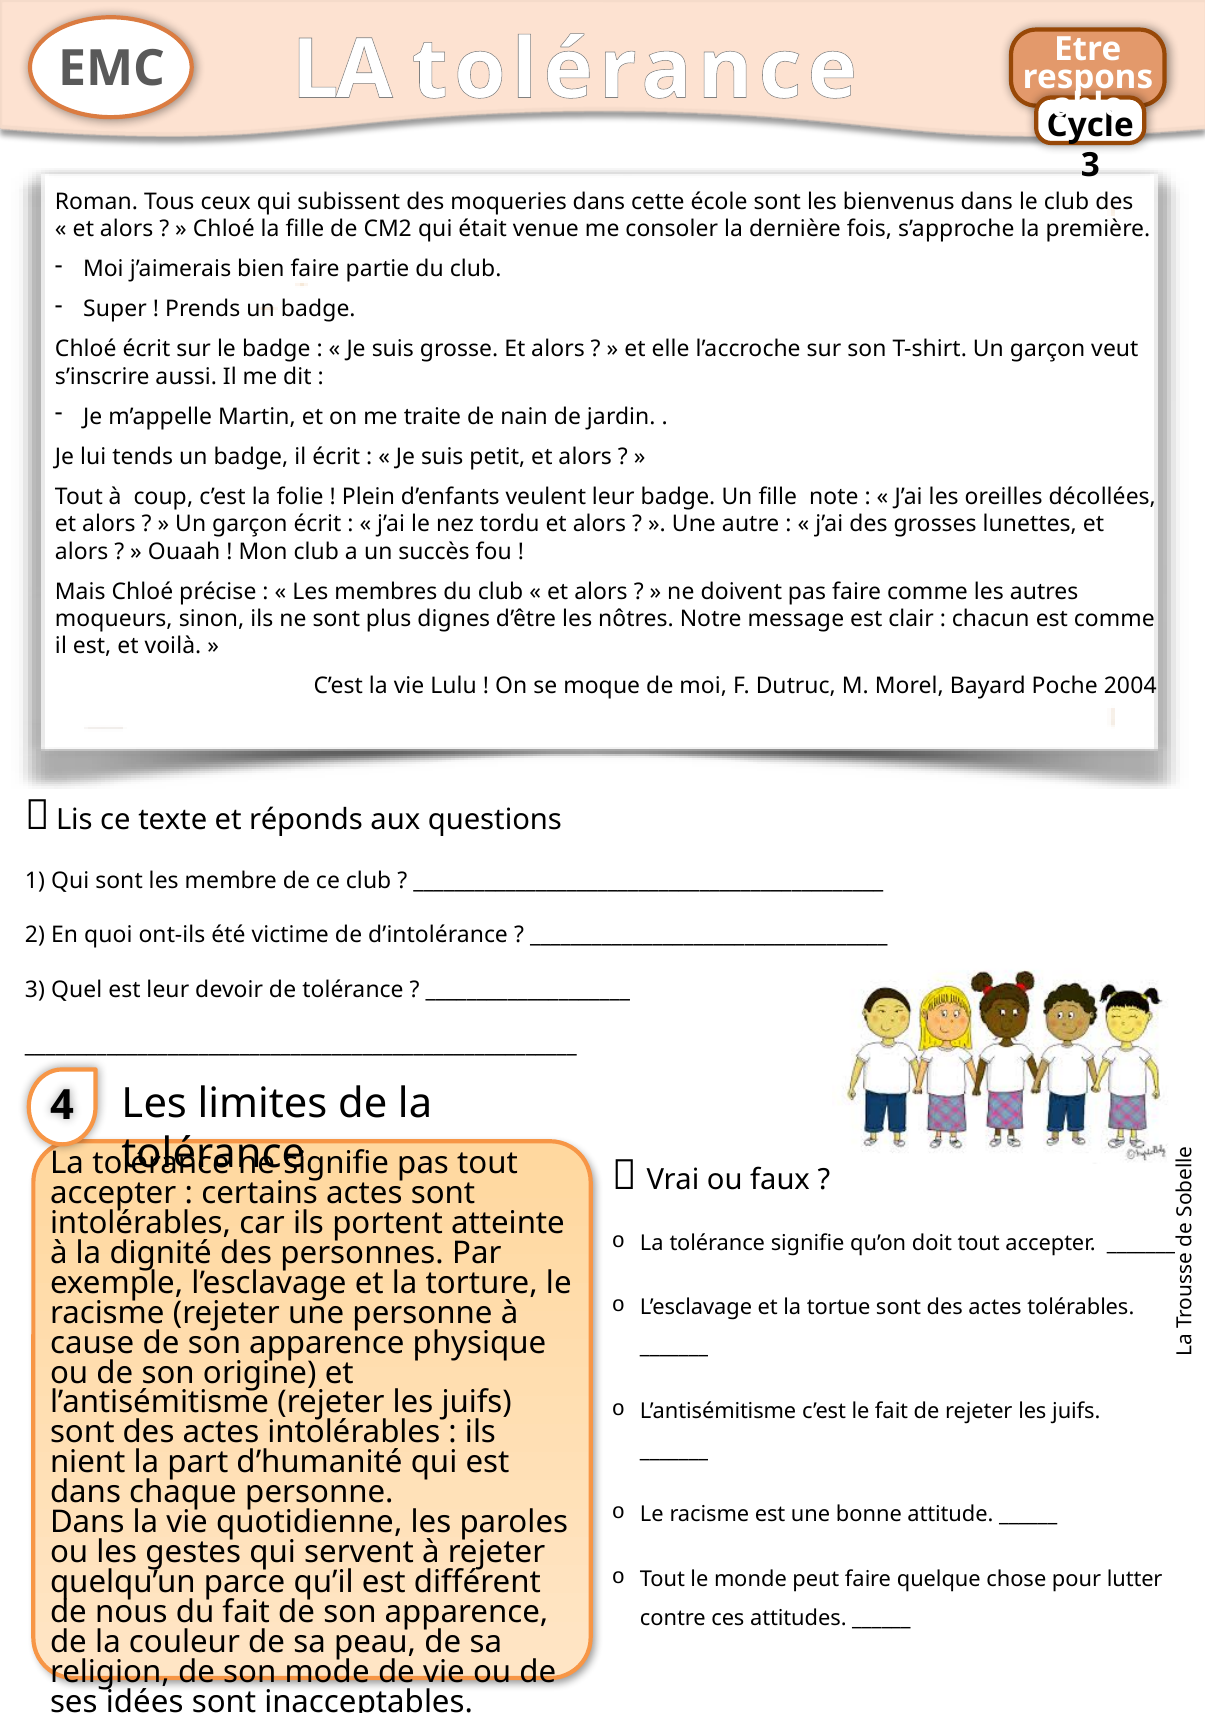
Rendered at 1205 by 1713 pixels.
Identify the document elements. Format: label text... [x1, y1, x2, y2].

text_box 4 [28, 1069, 96, 1137]
picture [832, 950, 1173, 1164]
picture [11, 168, 1189, 789]
text_box La Trousse de Sobelle [1163, 1100, 1203, 1372]
text_box  Vrai ou faux ? La tolérance signifie qu’on doit tout accepter. _______ L’esclavage et la tortue sont des actes tolérables. _______ L’antisémitisme c’est le fait de rejeter les juifs. _______ Le racisme est une bonne attitude. ______ Tout le monde peut faire quelque chose pour lutter contre ces attitudes. ______ [595, 1139, 1194, 1639]
picture [0, 0, 1205, 153]
text_box  Lis ce texte et réponds aux questions 1) Qui sont les membre de ce club ? ______________________________________________ 2) En quoi ont-ils été victime de d’intolérance ? ___________________________________ 3) Quel est leur devoir de tolérance ? ____________________ ______________________________________________________ [8, 769, 1200, 1066]
text_box Les limites de la tolérance [104, 1067, 616, 1184]
text_box Cycle 3 [1027, 160, 1153, 167]
text_box La tolérance ne signifie pas tout accepter : certains actes sont intolérables, car ils portent atteinte à la dignité des personnes. Par exemple, l’esclavage et la torture, le racisme (rejeter une personne à cause de son apparence physique ou de son origine) et l’antisémitisme (rejeter les juifs) sont des actes intolérables : ils nient la part d’humanité qui est dans chaque personne. Dans la vie quotidienne, les paroles ou les gestes qui servent à rejeter quelqu’un parce qu’il est différent de nous du fait de son apparence, de la couleur de sa peau, de sa religion, de son mode de vie ou de ses idées sont inacceptables. Chacun doit se mobiliser pour éviter ces attitudes et expliquer aux autres qu’elles sont intolérables. [33, 1141, 591, 1713]
